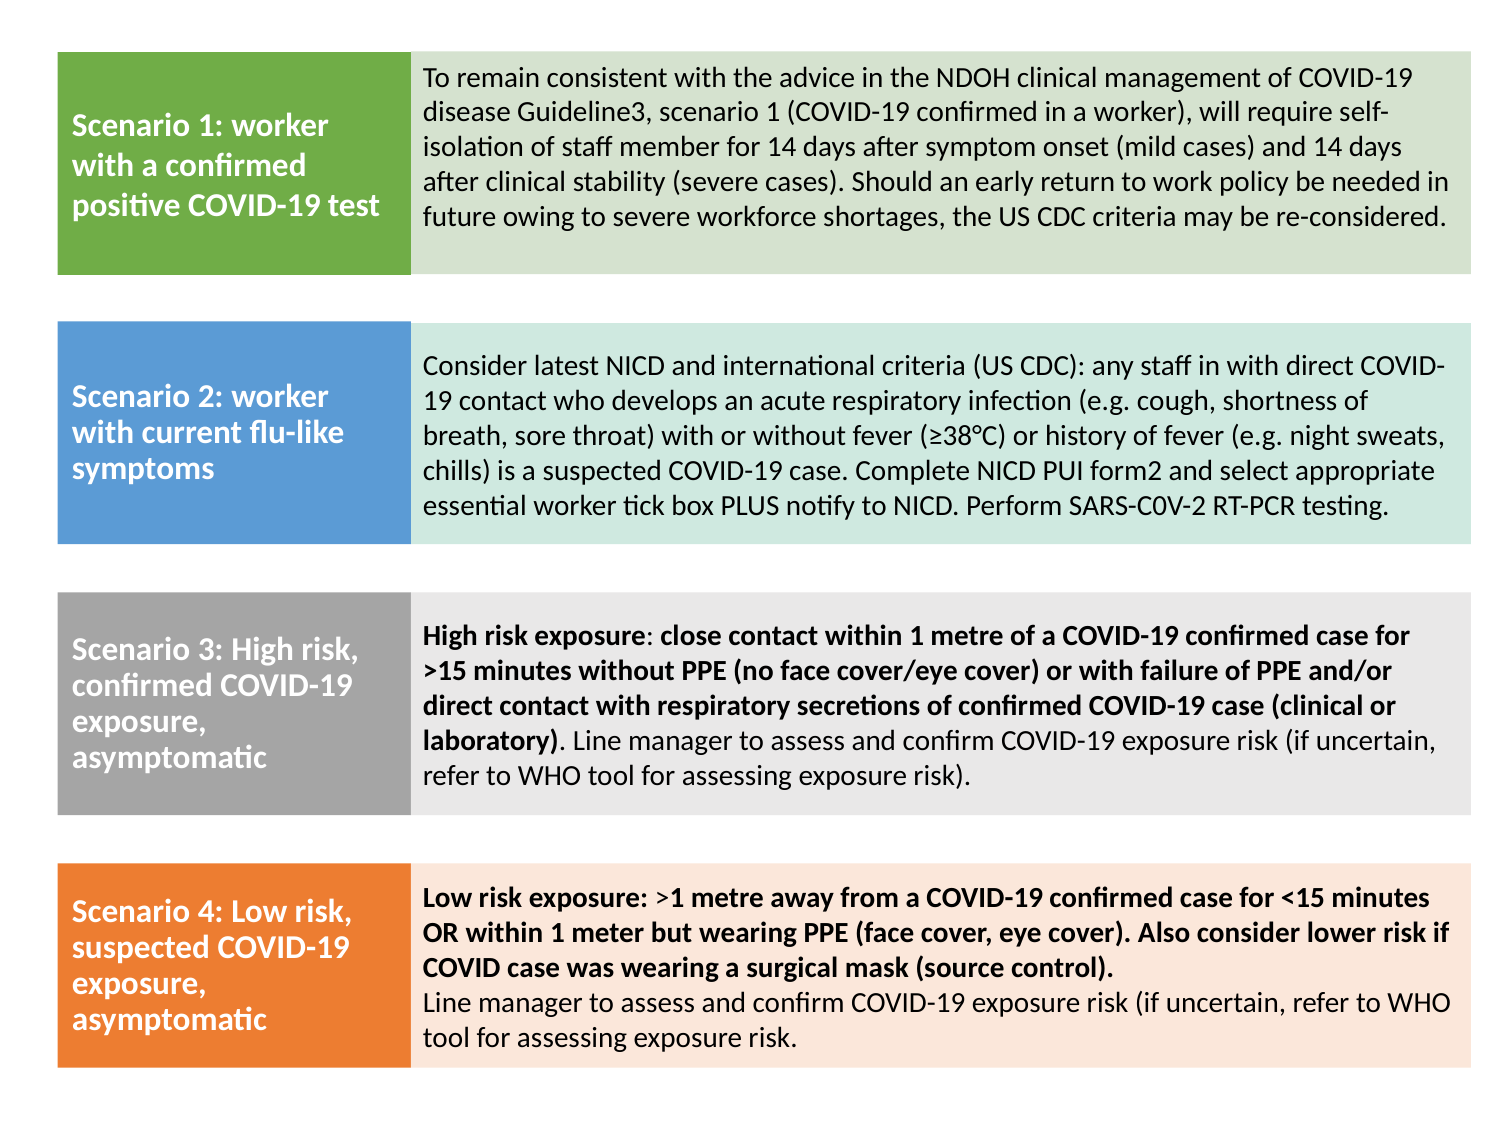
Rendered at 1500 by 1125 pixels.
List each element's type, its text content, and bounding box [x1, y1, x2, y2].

text_box Scenario 4: Low risk, suspected COVID-19 exposure, asymptomatic [57, 863, 410, 1068]
text_box Low risk exposure: >1 metre away from a COVID-19 confirmed case for <15 minutes OR within 1 meter but wearing PPE (face cover, eye cover). Also consider lower risk if COVID case was wearing a surgical mask (source control). Line manager to assess and confirm COVID-19 exposure risk (if uncertain, refer to WHO tool for assessing exposure risk. [410, 862, 1472, 1069]
text_box Consider latest NICD and international criteria (US CDC): any staff in with direct COVID-19 contact who develops an acute respiratory infection (e.g. cough, shortness of breath, sore throat) with or without fever (≥38°C) or history of fever (e.g. night sweats, chills) is a suspected COVID-19 case. Complete NICD PUI form2 and select appropriate essential worker tick box PLUS notify to NICD. Perform SARS-C0V-2 RT-PCR testing. [412, 322, 1472, 545]
text_box Scenario 1: worker with a confirmed positive COVID-19 test [57, 51, 412, 276]
text_box Scenario 2: worker with current flu-like symptoms [57, 320, 412, 545]
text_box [57, 592, 1471, 816]
text_box To remain consistent with the advice in the NDOH clinical management of COVID-19 disease Guideline3, scenario 1 (COVID-19 confirmed in a worker), will require self-isolation of staff member for 14 days after symptom onset (mild cases) and 14 days after clinical stability (severe cases). Should an early return to work policy be needed in future owing to severe workforce shortages, the US CDC criteria may be re-considered. [410, 50, 1472, 275]
